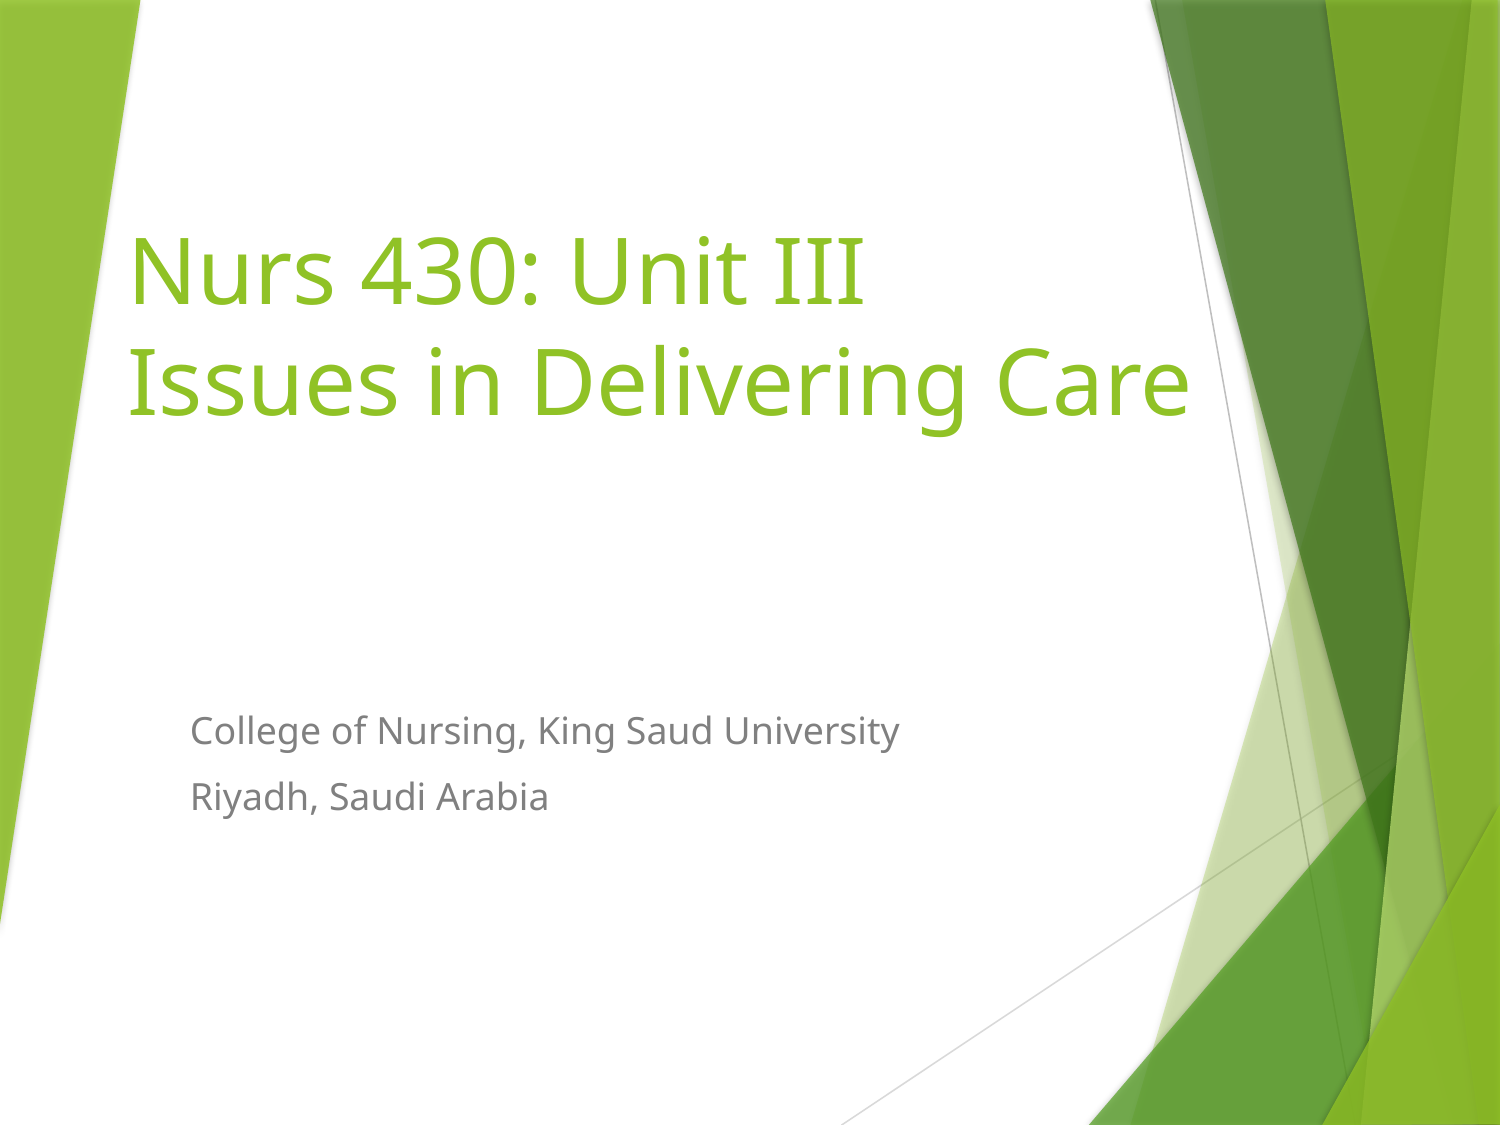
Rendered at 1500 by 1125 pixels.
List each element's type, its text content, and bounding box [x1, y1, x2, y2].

subtitle College of Nursing, King Saud University Riyadh, Saudi Arabia [174, 699, 1388, 1050]
title Nurs 430: Unit III Issues in Delivering Care [112, 200, 1388, 442]
